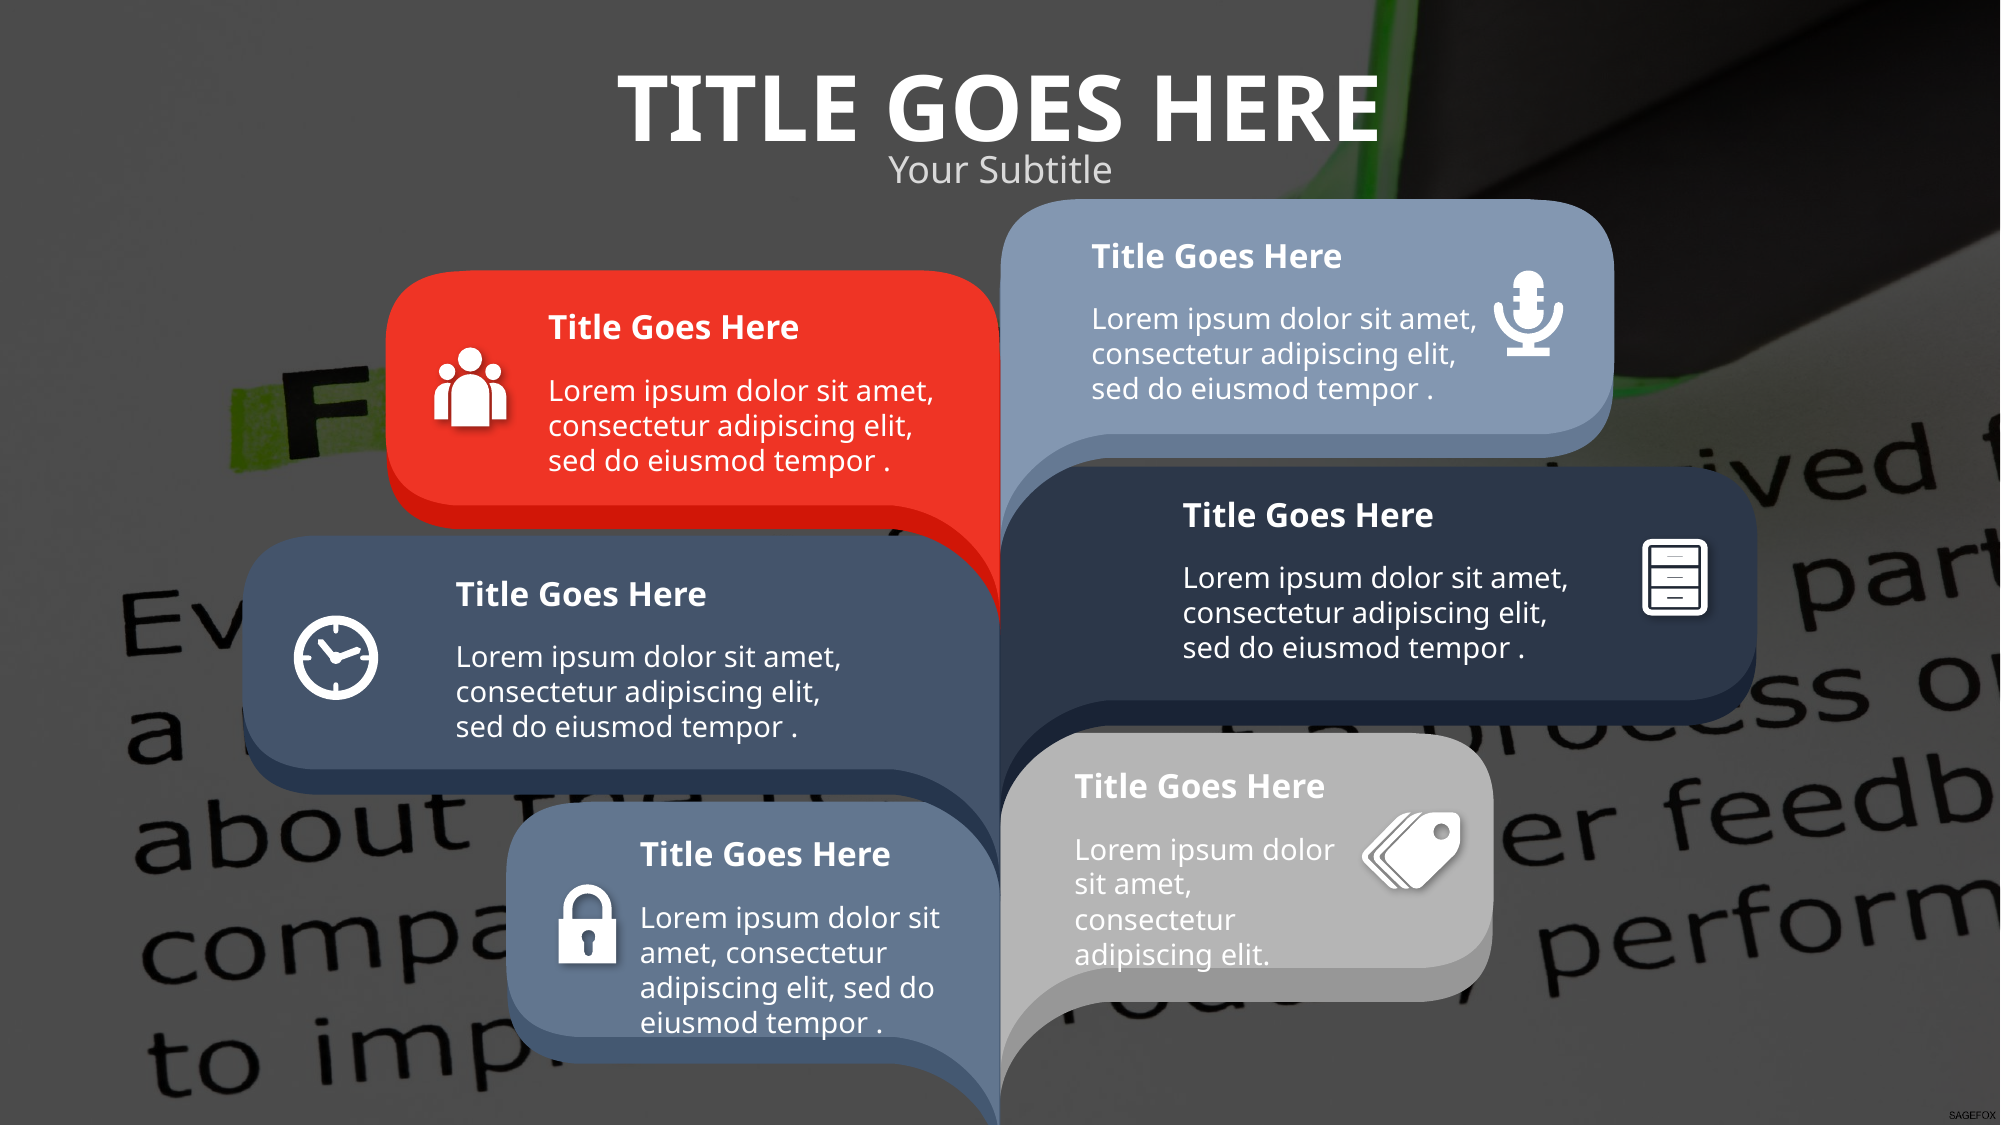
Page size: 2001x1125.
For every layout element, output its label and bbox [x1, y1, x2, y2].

text_box [999, 199, 1615, 564]
text_box [1001, 466, 1758, 833]
text_box [548, 42, 1452, 199]
text_box [242, 535, 1001, 902]
text_box [506, 902, 1001, 1125]
text_box [293, 615, 379, 700]
text_box [1493, 270, 1564, 357]
text_box [385, 270, 1001, 636]
text_box [1001, 833, 1494, 1108]
picture [0, 0, 2001, 1125]
